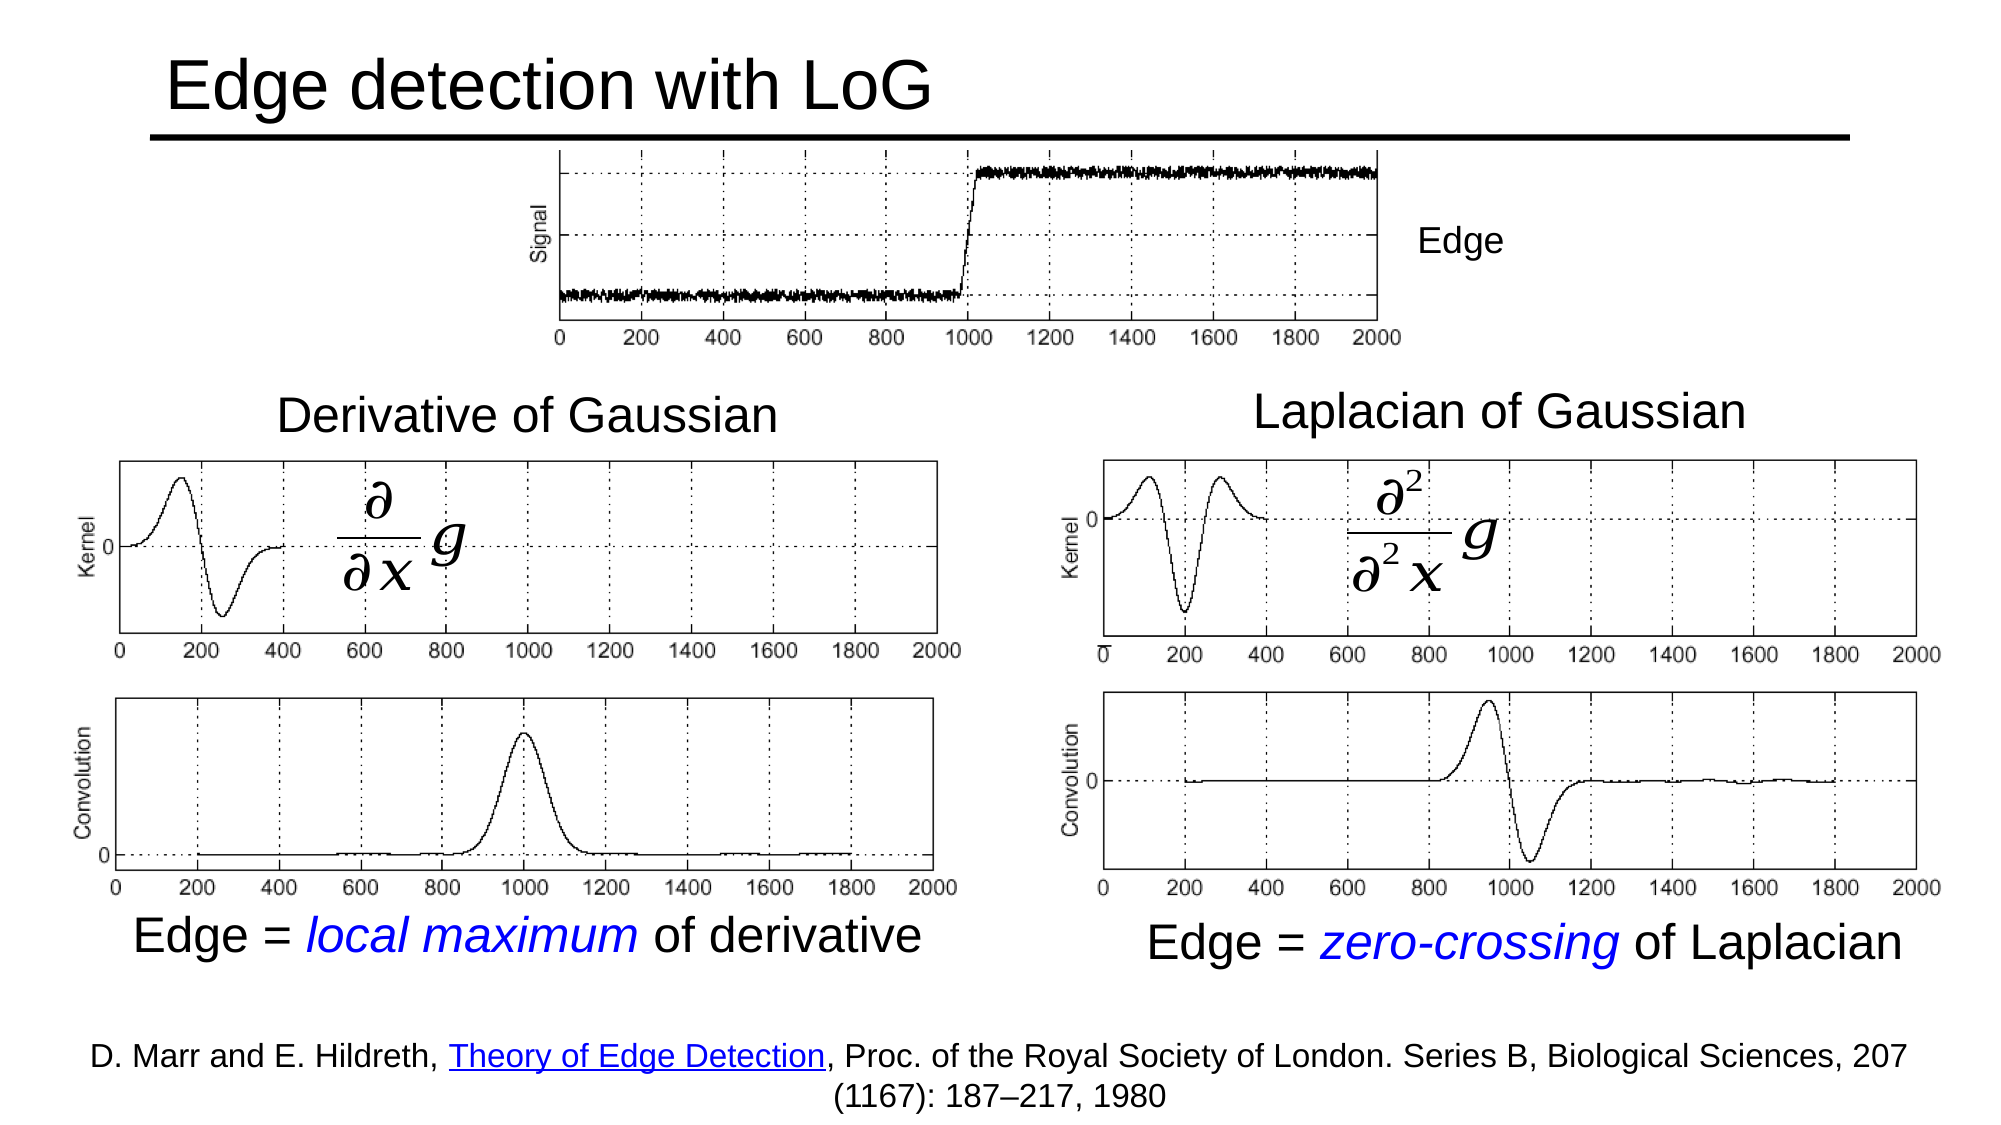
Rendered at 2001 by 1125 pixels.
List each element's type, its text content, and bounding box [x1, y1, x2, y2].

text_box Derivative of Gaussian [192, 374, 863, 441]
text_box Edge = zero-crossing of Laplacian [1131, 922, 1919, 978]
picture [66, 442, 976, 910]
title Edge detection with LoG [149, 12, 1851, 151]
text_box Edge = local maximum of derivative [0, 894, 1063, 970]
text_box Edge [1419, 208, 1520, 269]
text_box Laplacian of Gaussian [1165, 371, 1835, 447]
text_box D. Marr and E. Hildreth, Theory of Edge Detection, Proc. of the Royal Society of London. Series B, Biological Sciences, 207 (1167): 187–217, 1980 [75, 1026, 1925, 1122]
picture [1049, 677, 1951, 913]
picture [1049, 453, 1951, 671]
picture [510, 149, 1415, 363]
